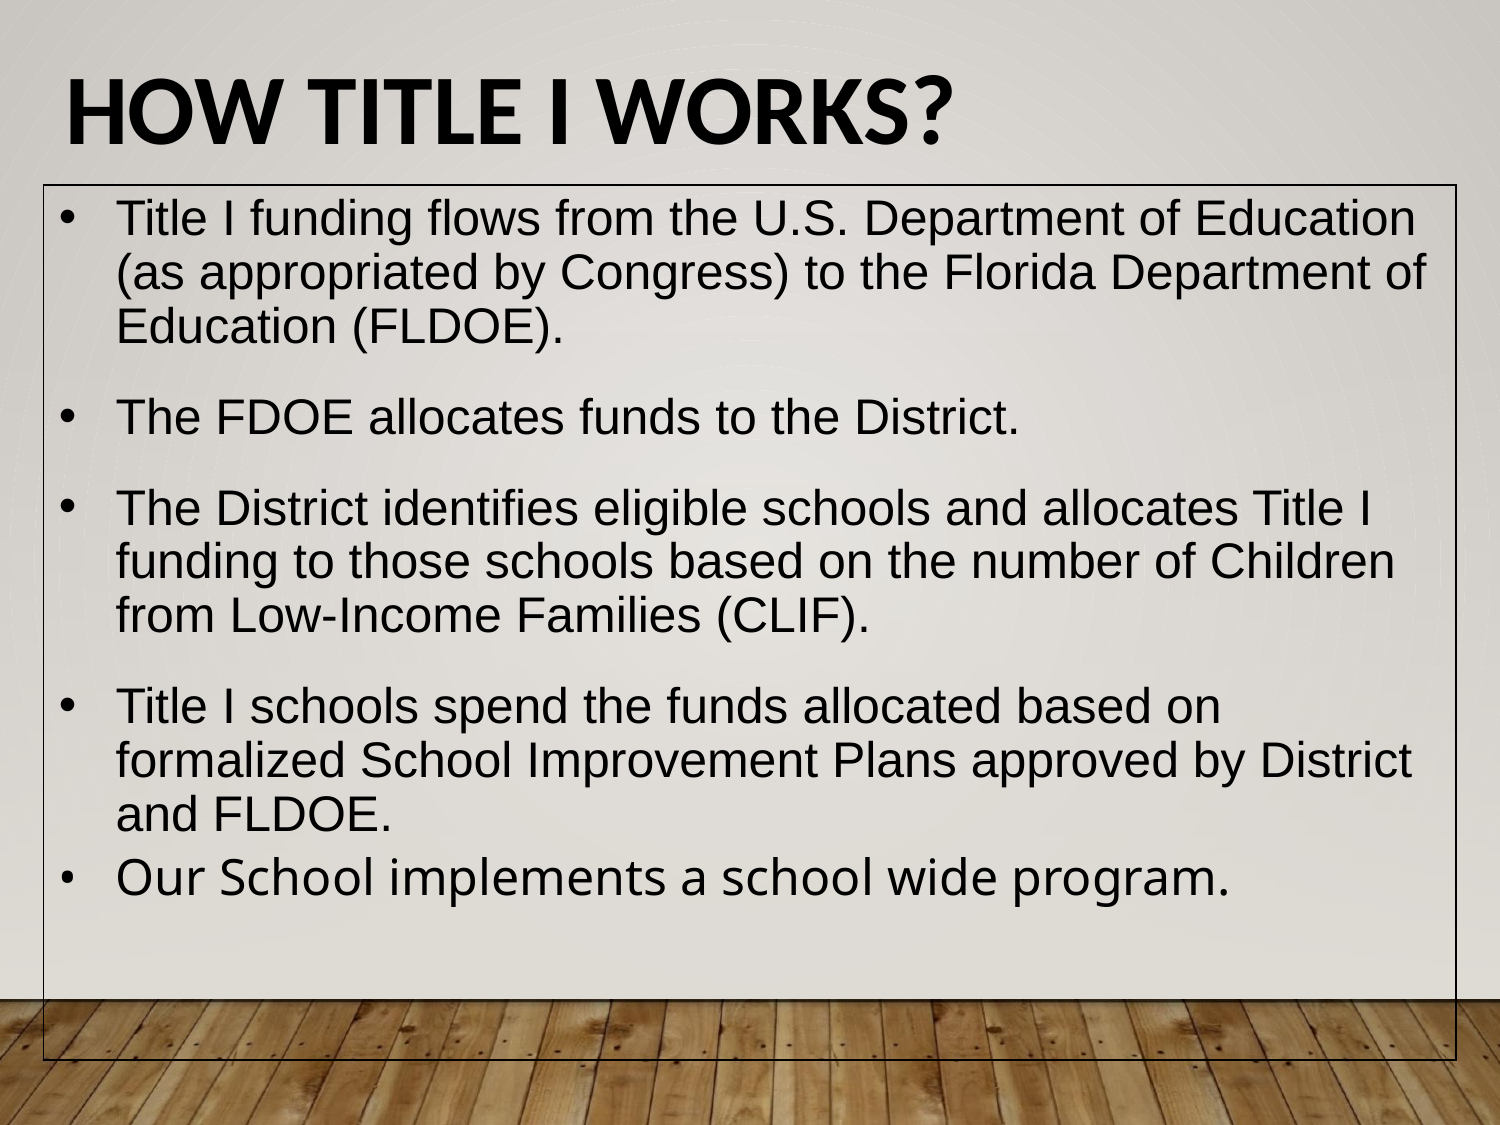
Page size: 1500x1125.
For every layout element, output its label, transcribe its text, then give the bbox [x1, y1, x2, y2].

title HOW TITLE I WORKS? [50, 24, 1500, 200]
picture [0, 999, 1500, 1125]
text_box Title I funding flows from the U.S. Department of Education (as appropriated by Congress) to the Florida Department of Education (FLDOE). The FDOE allocates funds to the District. The District identifies eligible schools and allocates Title I funding to those schools based on the number of Children from Low-Income Families (CLIF). Title I schools spend the funds allocated based on formalized School Improvement Plans approved by District and FLDOE. Our School implements a school wide program. [43, 185, 1457, 1061]
